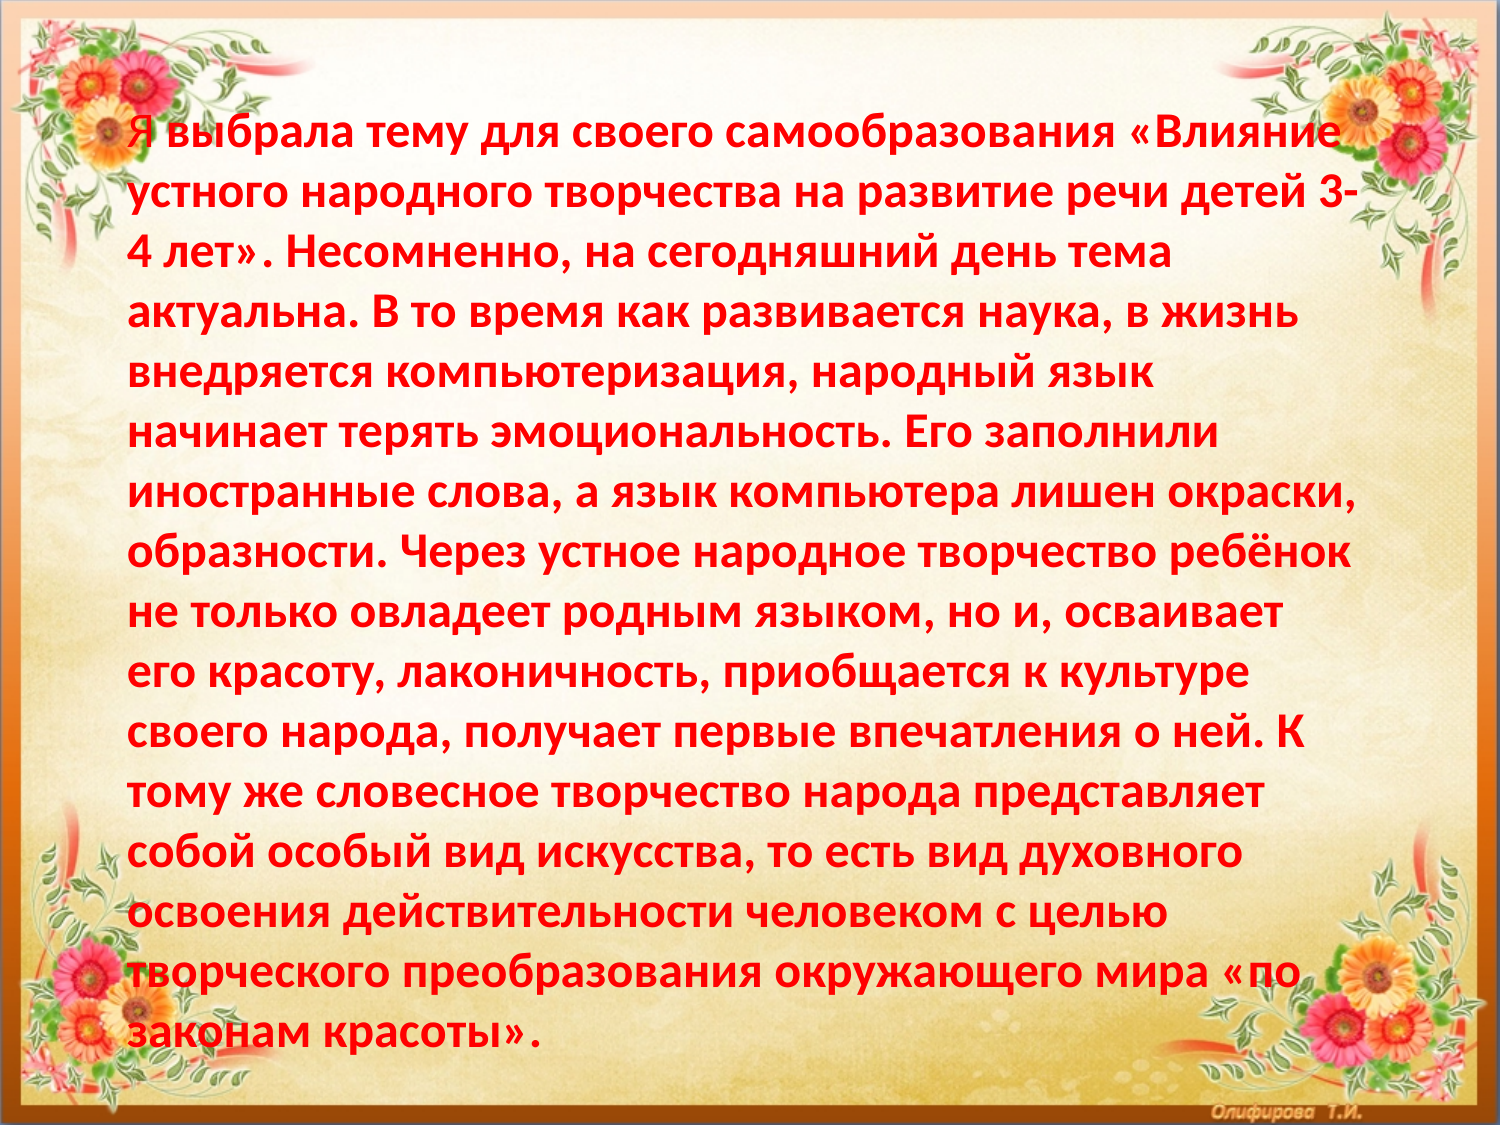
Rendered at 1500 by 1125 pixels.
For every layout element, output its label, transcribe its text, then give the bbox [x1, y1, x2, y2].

picture [0, 0, 1500, 1125]
text_box Я выбрала тему для своего самообразования «Влияние устного народного творчества на развитие речи детей 3-4 лет». Несомненно, на сегодняшний день тема актуальна. В то время как развивается наука, в жизнь внедряется компьютеризация, народный язык начинает терять эмоциональность. Его заполнили иностранные слова, а язык компьютера лишен окраски, образности. Через устное народное творчество ребёнок не только овладеет родным языком, но и, осваивает его красоту, лаконичность, приобщается к культуре своего народа, получает первые впечатления о ней. К тому же словесное творчество народа представляет собой особый вид искусства, то есть вид духовного освоения действительности человеком с целью творческого преобразования окружающего мира «по законам красоты». [112, 89, 1376, 1065]
